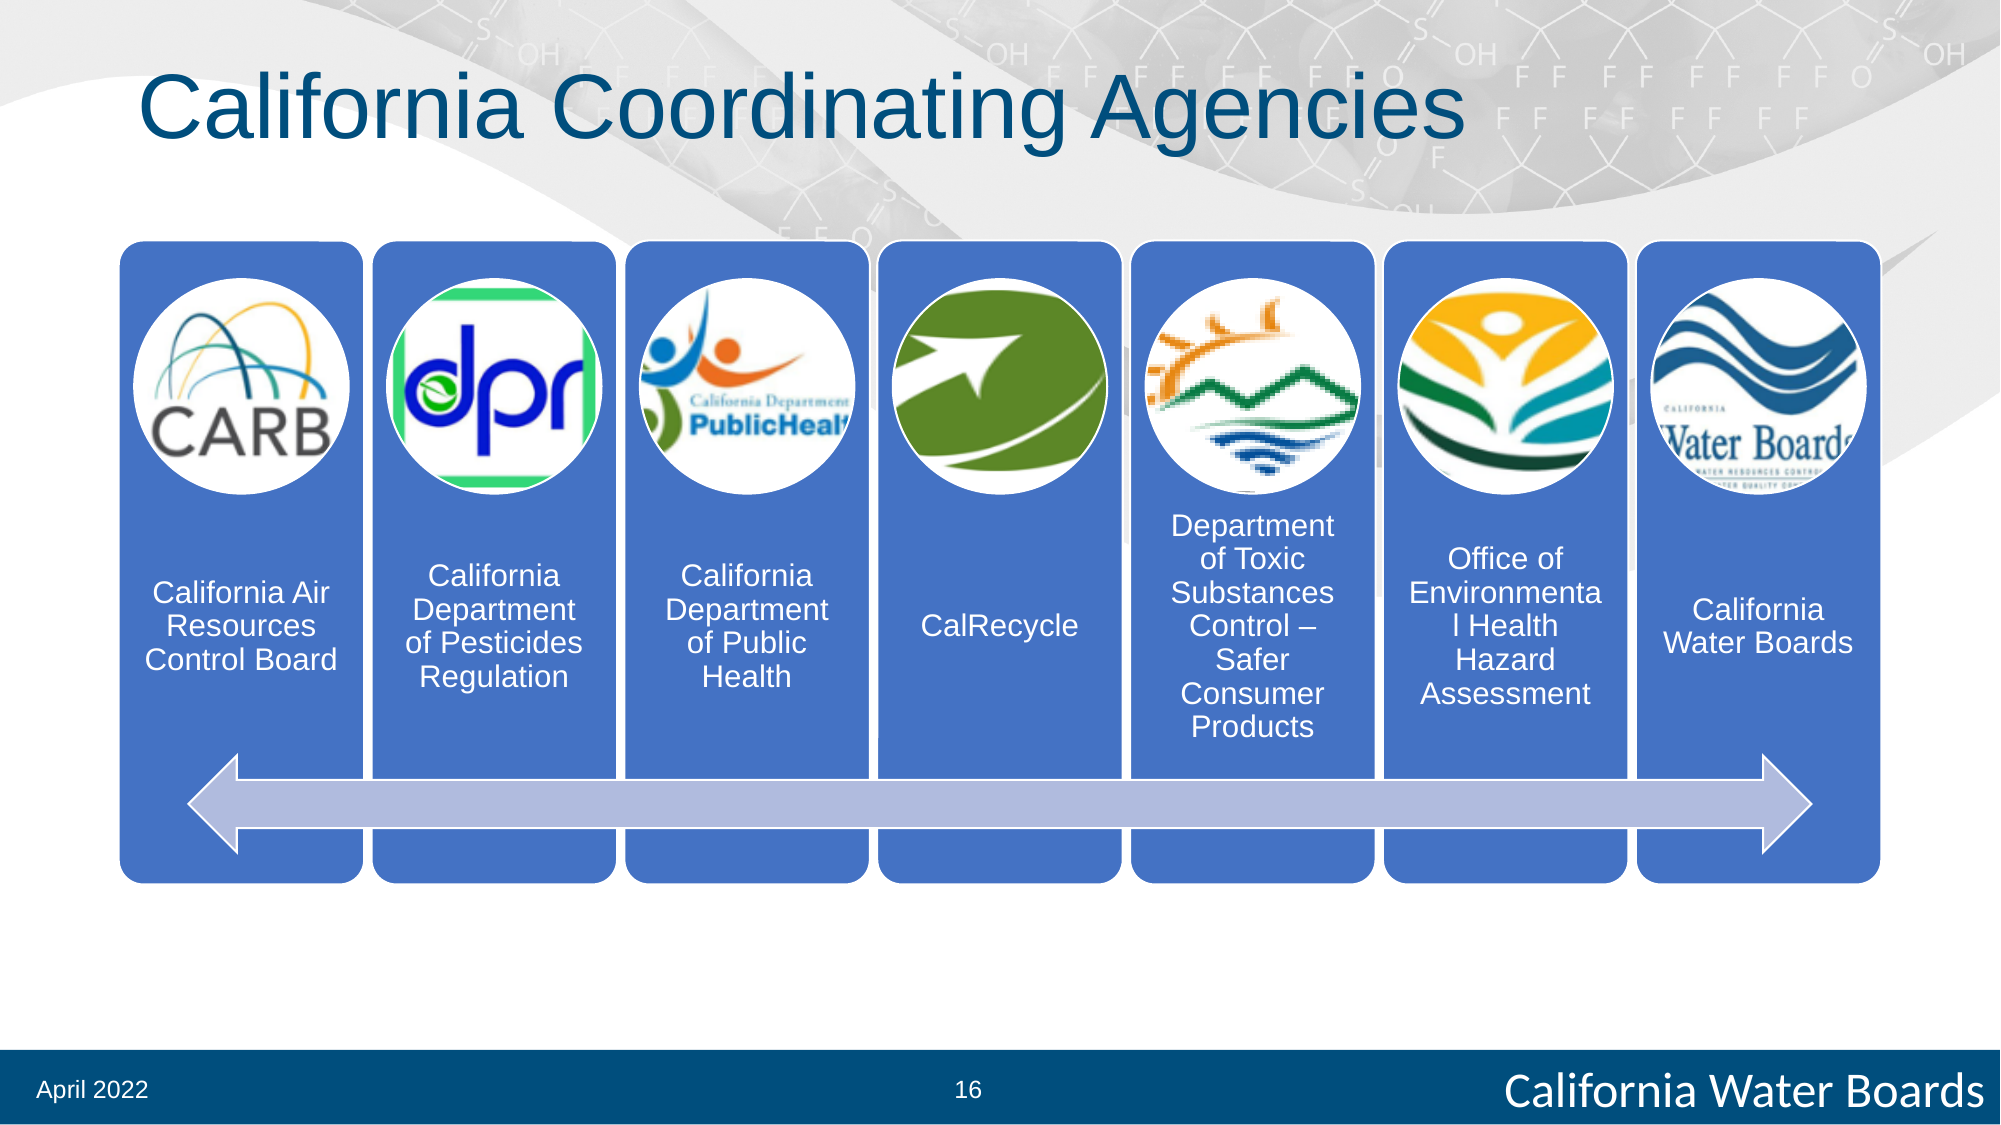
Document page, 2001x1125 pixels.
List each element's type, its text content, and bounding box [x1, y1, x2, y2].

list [117, 240, 1883, 885]
text_box April 2022 [21, 1058, 279, 1119]
text_box 16 [939, 1058, 1052, 1119]
picture [0, 0, 2000, 1049]
text_box California Coordinating Agencies [137, 59, 1863, 240]
